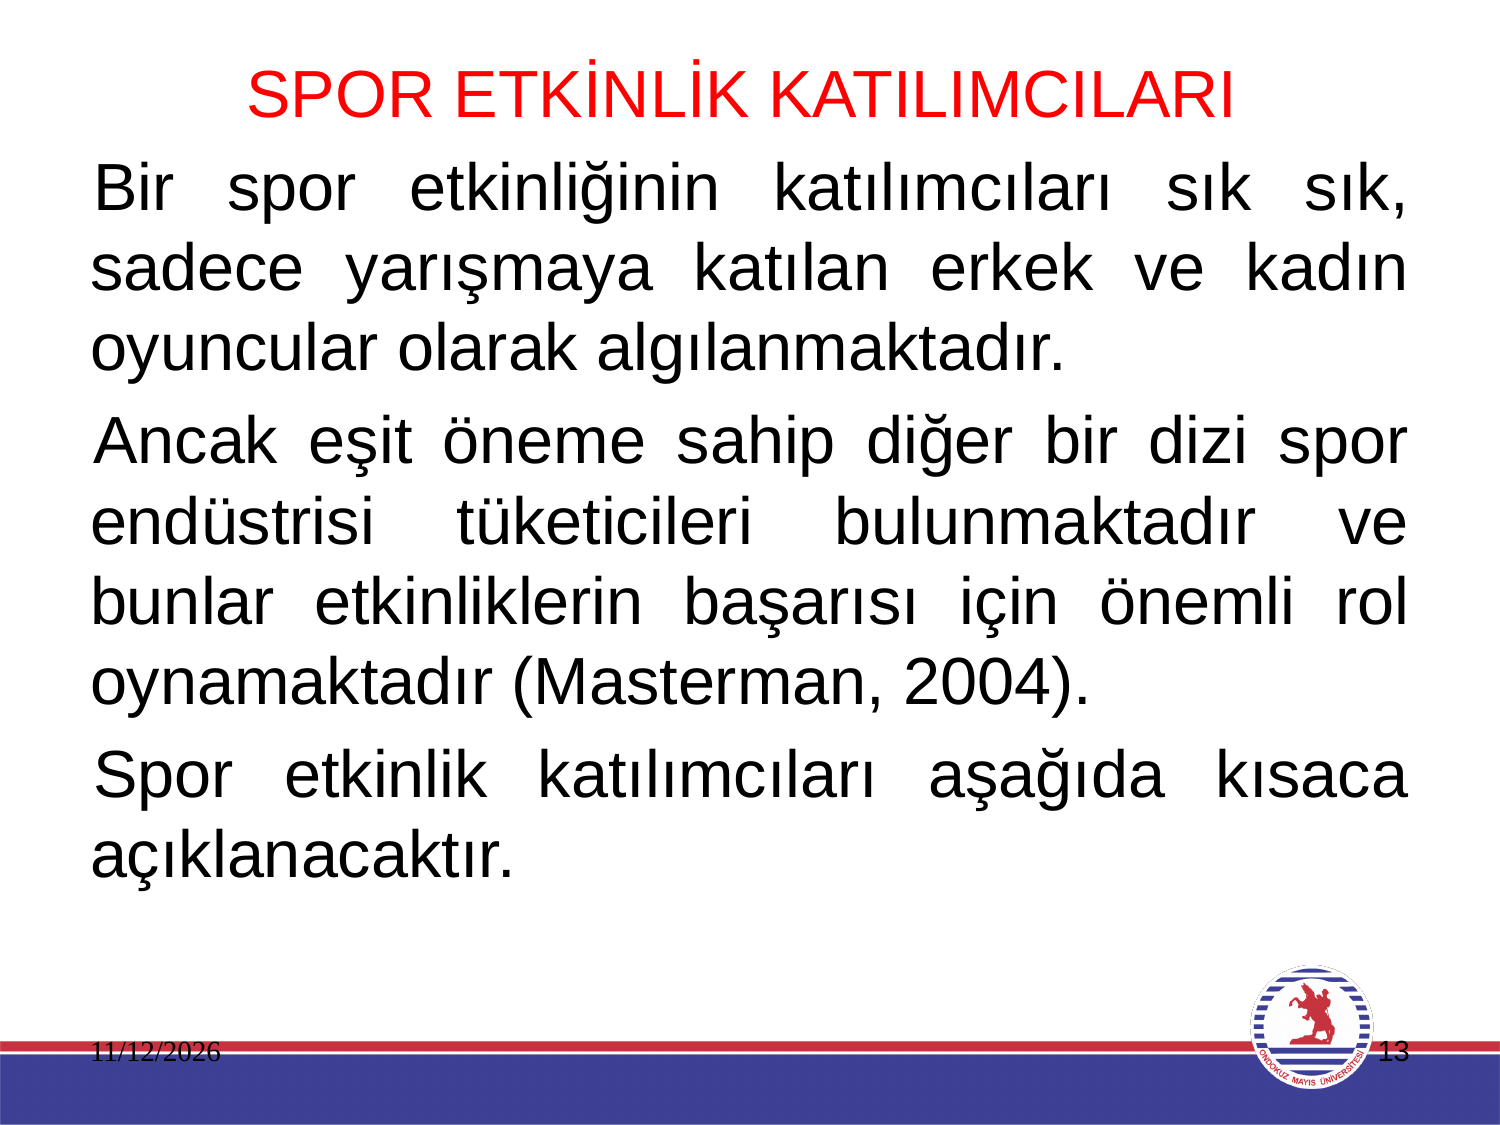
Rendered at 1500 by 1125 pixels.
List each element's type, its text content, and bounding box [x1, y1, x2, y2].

slide_number 13 [1074, 1024, 1425, 1103]
picture [0, 965, 1500, 1125]
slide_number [75, 1024, 425, 1103]
list SPOR ETKİNLİK KATILIMCILARI Bir spor etkinliğinin katılımcıları sık sık, sadece yarışmaya katılan erkek ve kadın oyuncular olarak algılanmaktadır. Ancak eşit öneme sahip diğer bir dizi spor endüstrisi tüketicileri bulunmaktadır ve bunlar etkinliklerin başarısı için önemli rol oynamaktadır (Masterman, 2004). Spor etkinlik katılımcıları aşağıda kısaca açıklanacaktır. [75, 42, 1425, 1102]
